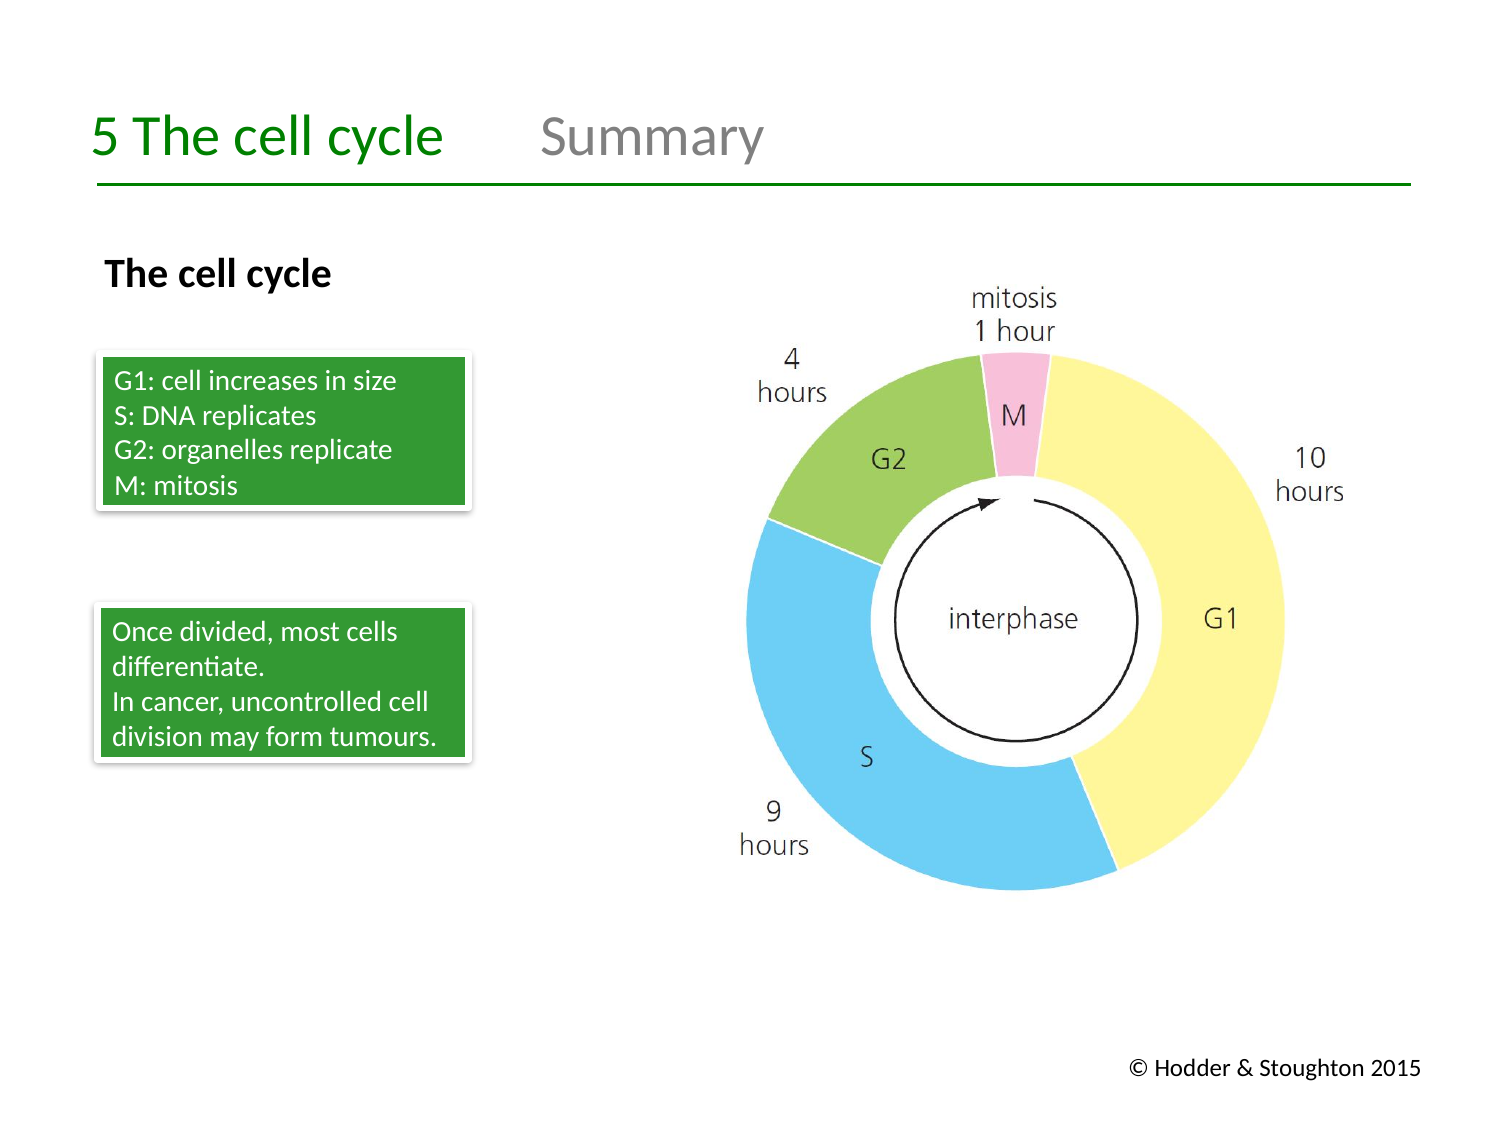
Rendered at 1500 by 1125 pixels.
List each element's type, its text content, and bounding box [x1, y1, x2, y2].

text_box The cell cycle [89, 237, 348, 303]
text_box G1: cell increases in size S: DNA replicates G2: organelles replicate M: mitosis [96, 350, 472, 511]
text_box © Hodder & Stoughton 2015 [1128, 1051, 1423, 1082]
picture [702, 284, 1343, 915]
text_box Once divided, most cells differentiate. In cancer, uncontrolled cell division may form tumours. [94, 602, 472, 763]
text_box 5 The cell cycle Summary [74, 97, 1425, 220]
